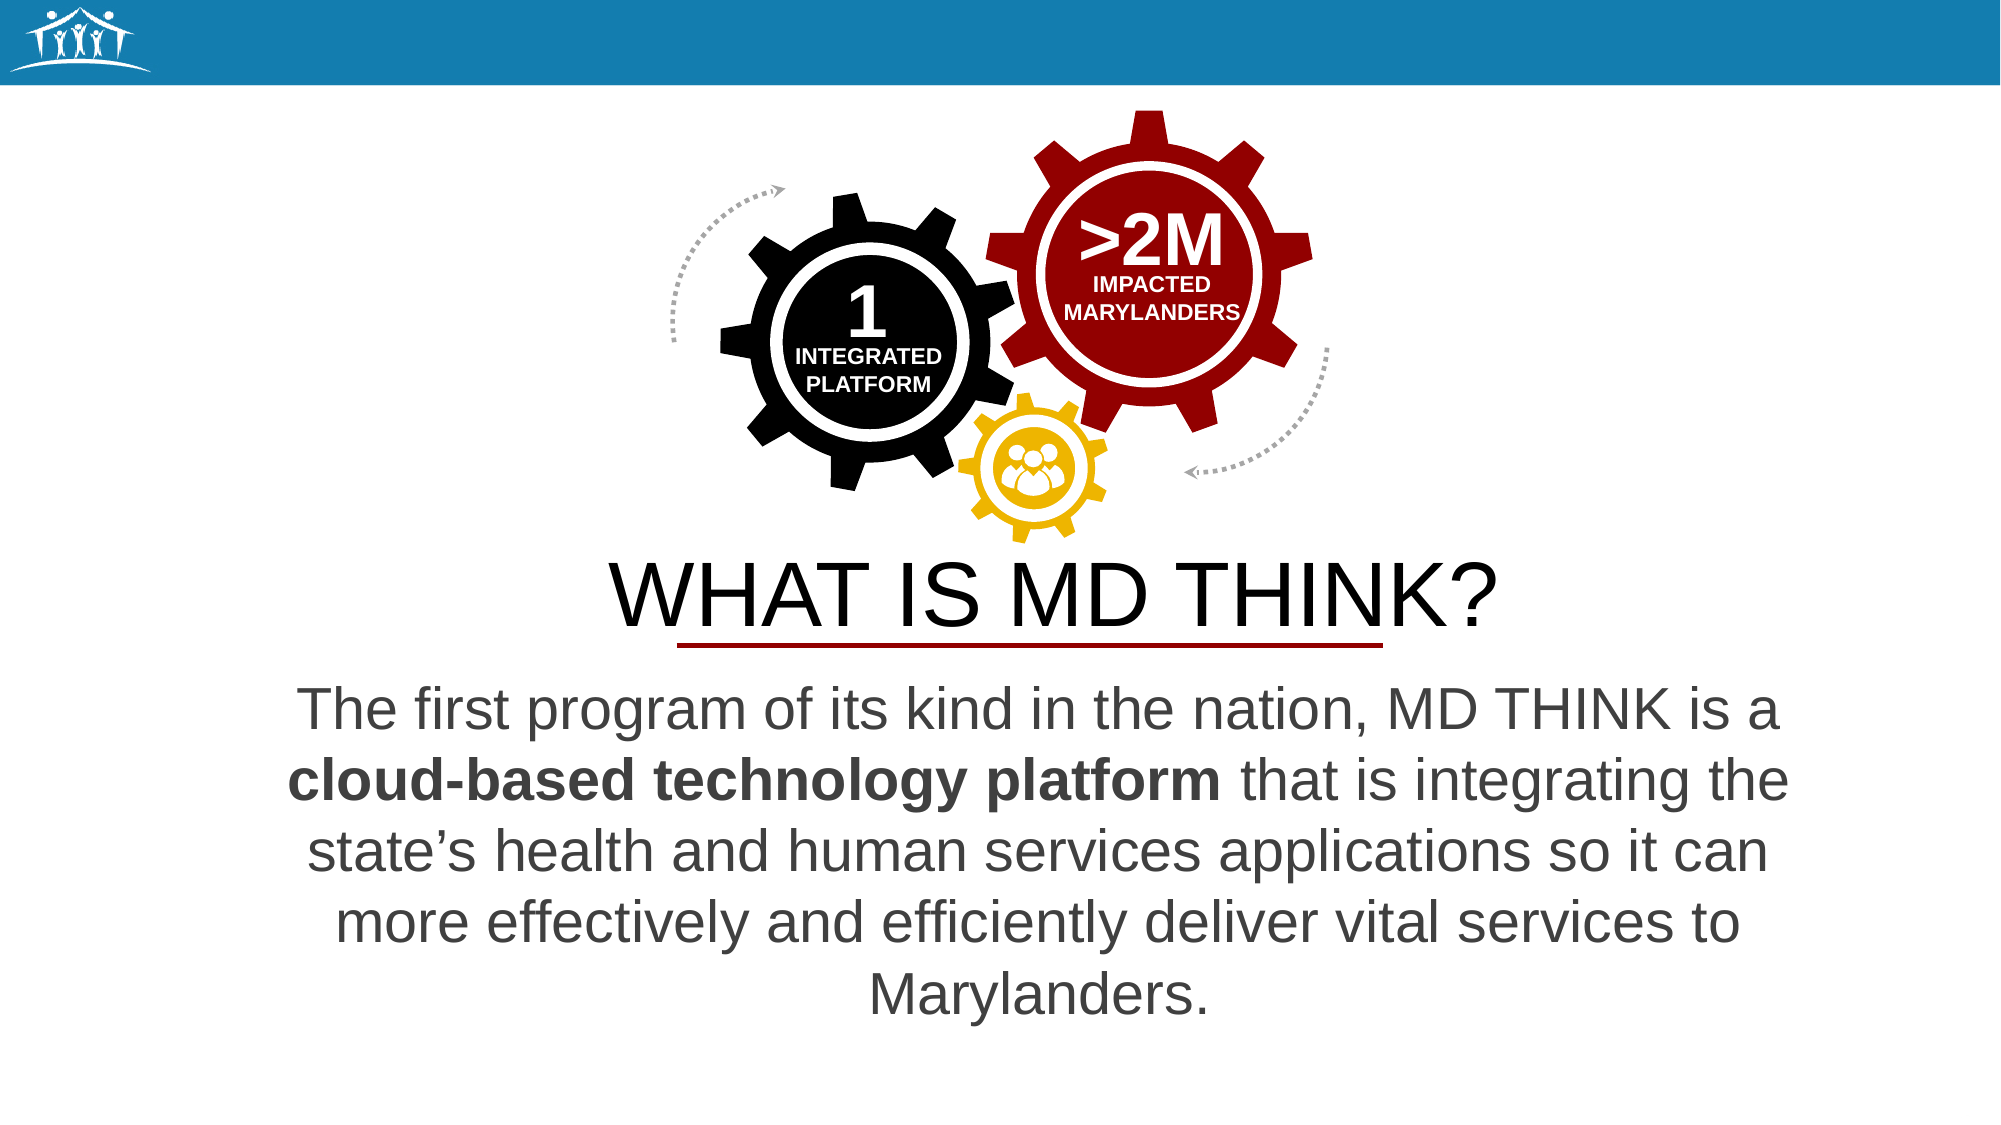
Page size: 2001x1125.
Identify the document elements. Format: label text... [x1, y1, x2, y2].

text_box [672, 109, 1328, 545]
picture [0, 0, 2001, 1125]
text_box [1001, 443, 1065, 497]
list The first program of its kind in the nation, MD THINK is a cloud-based technology platform that is integrating the state’s health and human services applications so it can more effectively and efficiently deliver vital services to Marylanders. [223, 662, 1856, 1037]
text_box SECURITY STANDARDS [350, 362, 1813, 662]
title WHAT IS MD THINK? [531, 537, 1579, 653]
